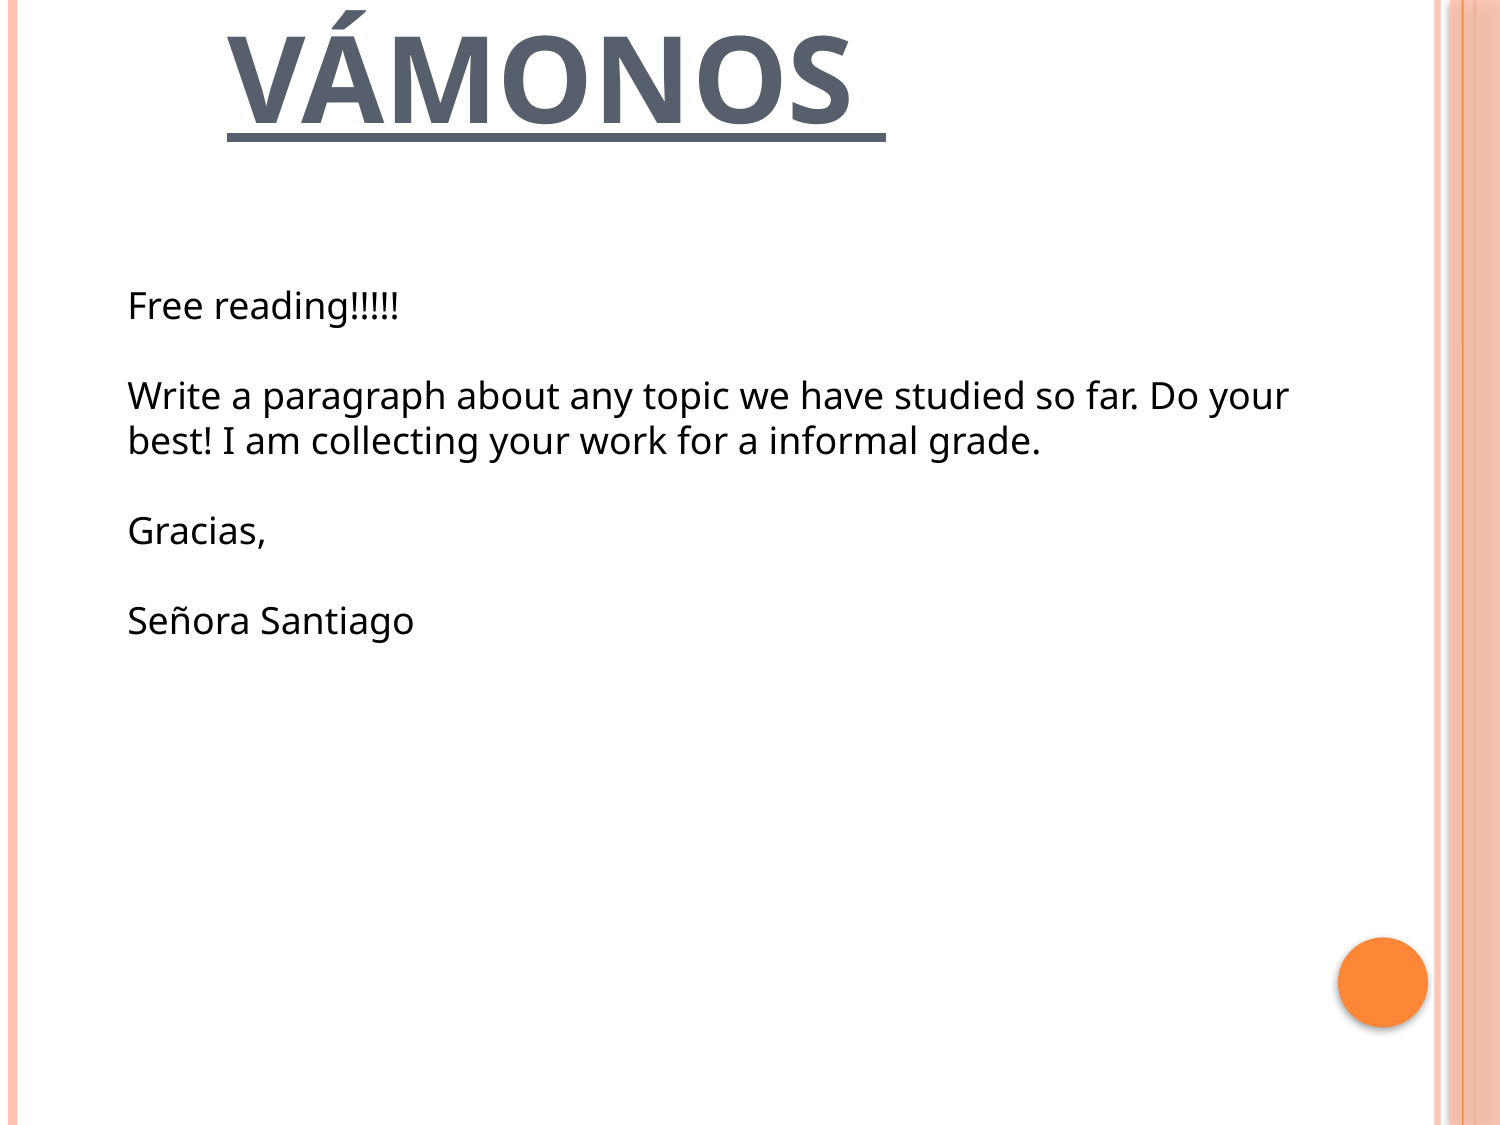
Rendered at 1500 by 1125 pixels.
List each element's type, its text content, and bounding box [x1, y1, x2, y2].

text_box Free reading!!!!! Write a paragraph about any topic we have studied so far. Do your best! I am collecting your work for a informal grade. Gracias, Señora Santiago [112, 274, 1350, 920]
text_box VÁMONOS [212, 0, 1225, 156]
